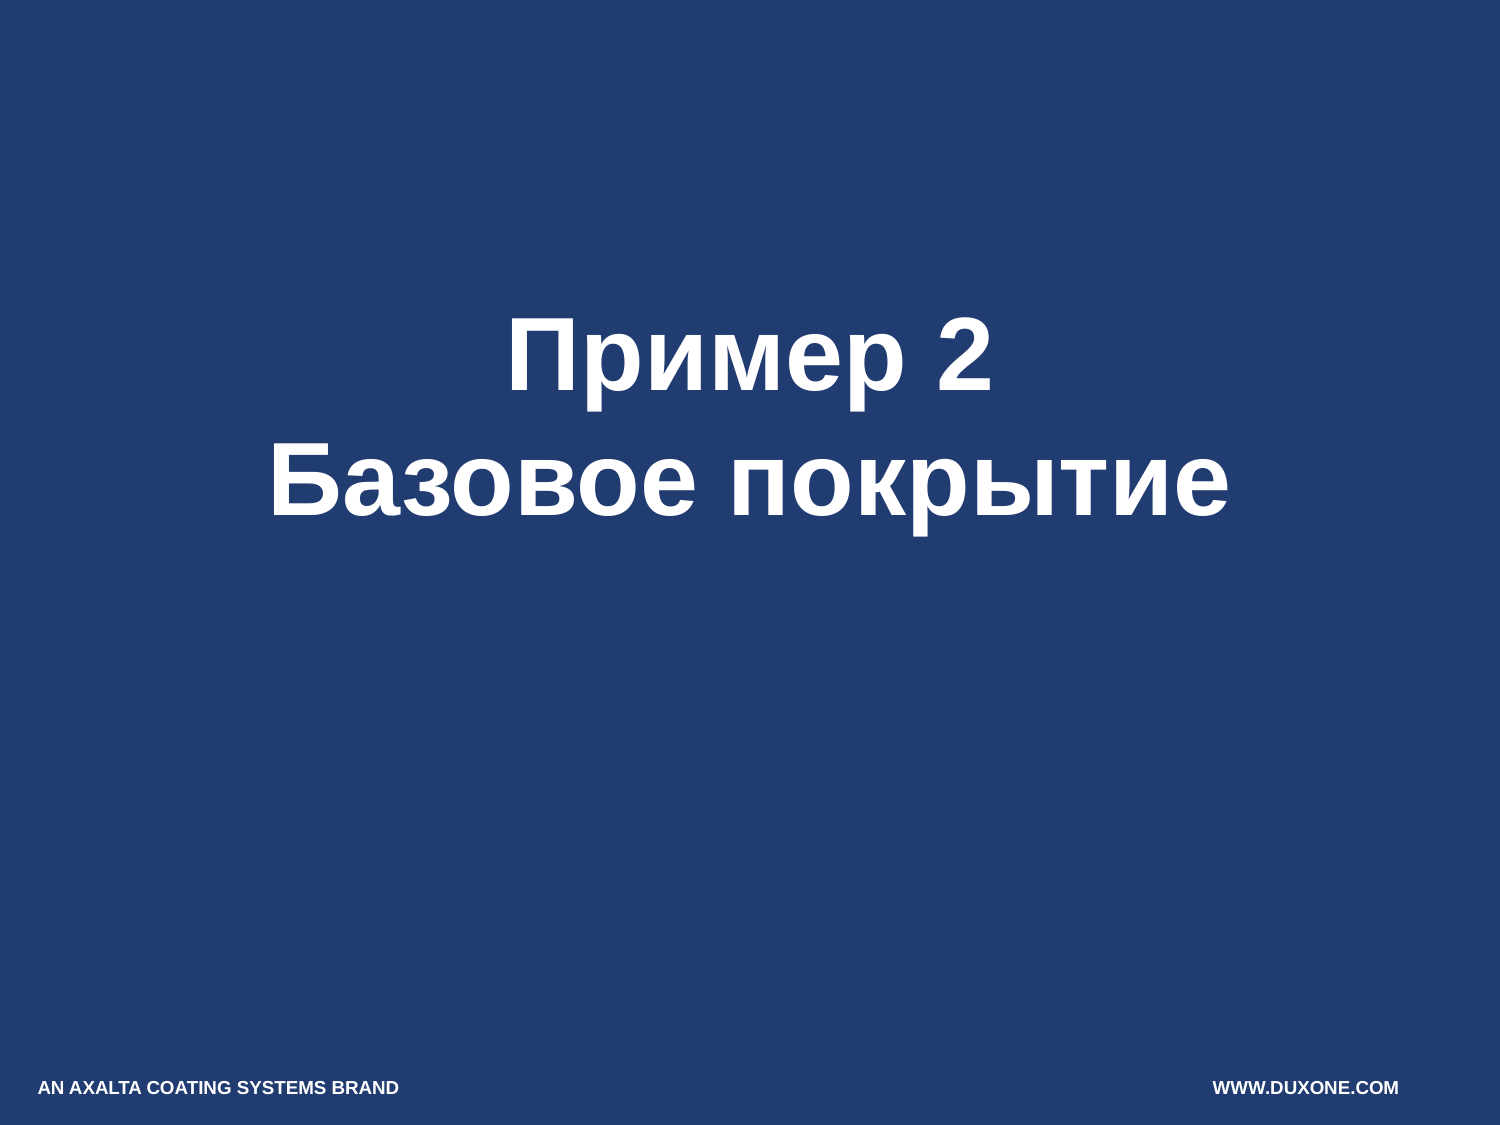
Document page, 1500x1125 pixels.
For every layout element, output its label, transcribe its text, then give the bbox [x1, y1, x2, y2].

title Пример 2 Базовое покрытие [0, 278, 1500, 433]
footer WWW.DUXONE.COM [690, 1045, 1414, 1106]
